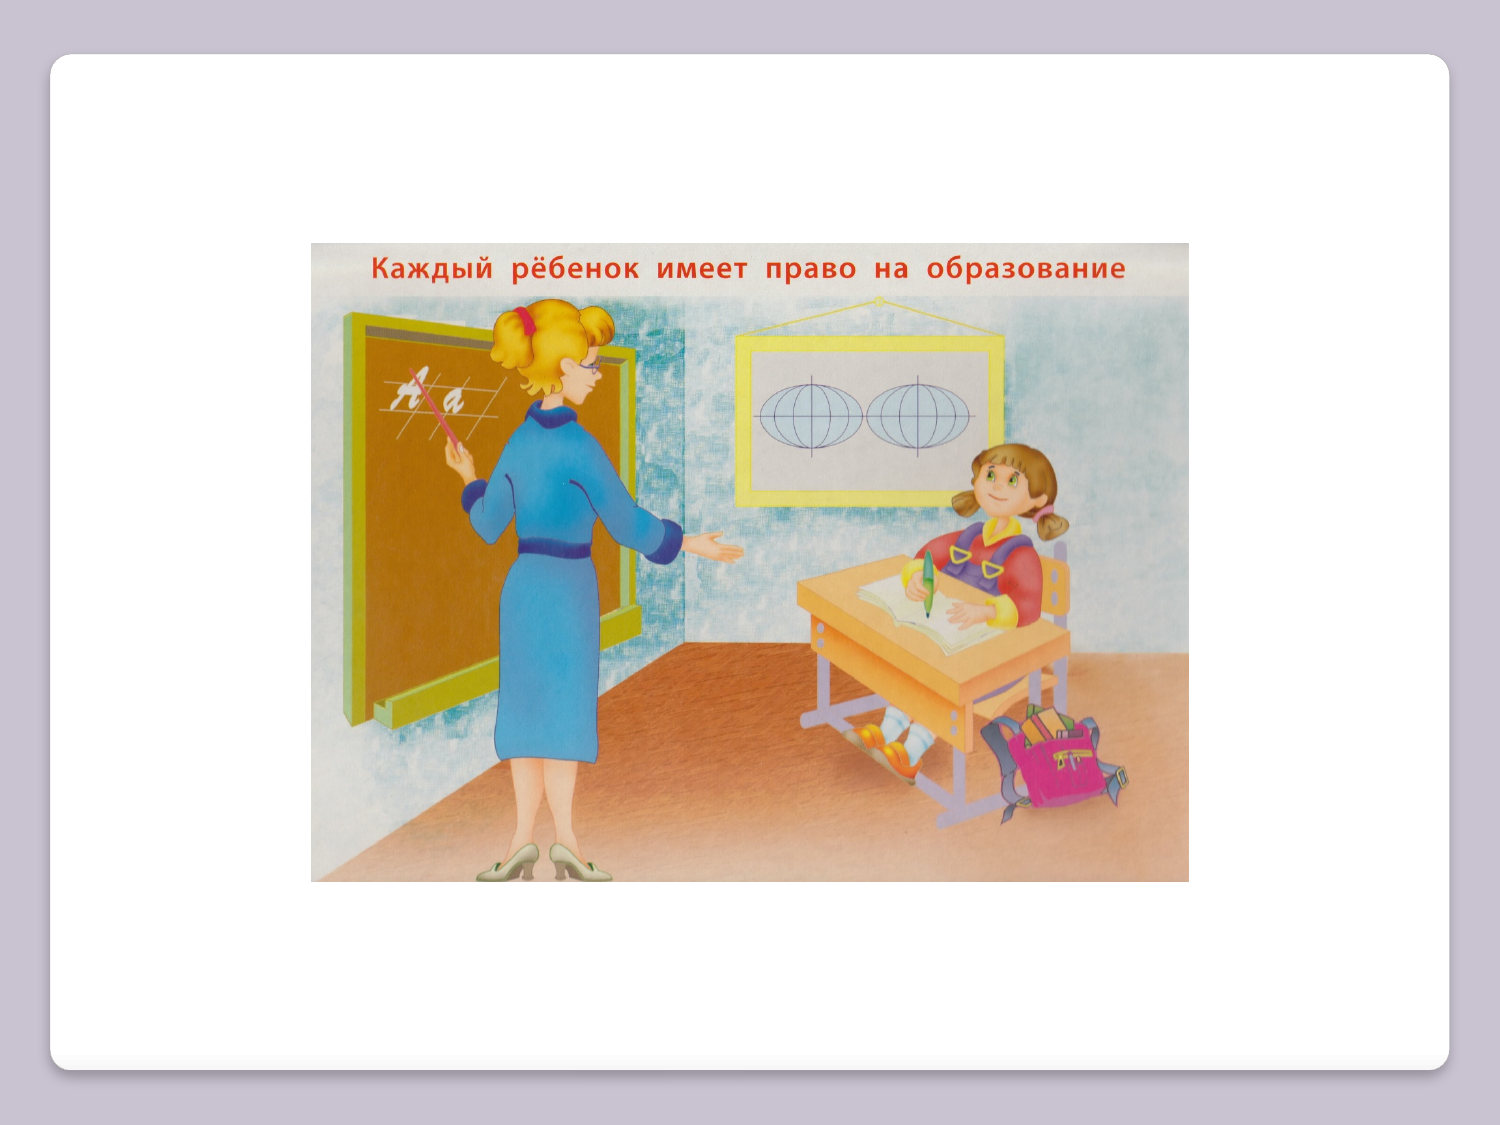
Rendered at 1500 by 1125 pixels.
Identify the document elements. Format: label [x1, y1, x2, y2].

picture [311, 243, 1189, 882]
